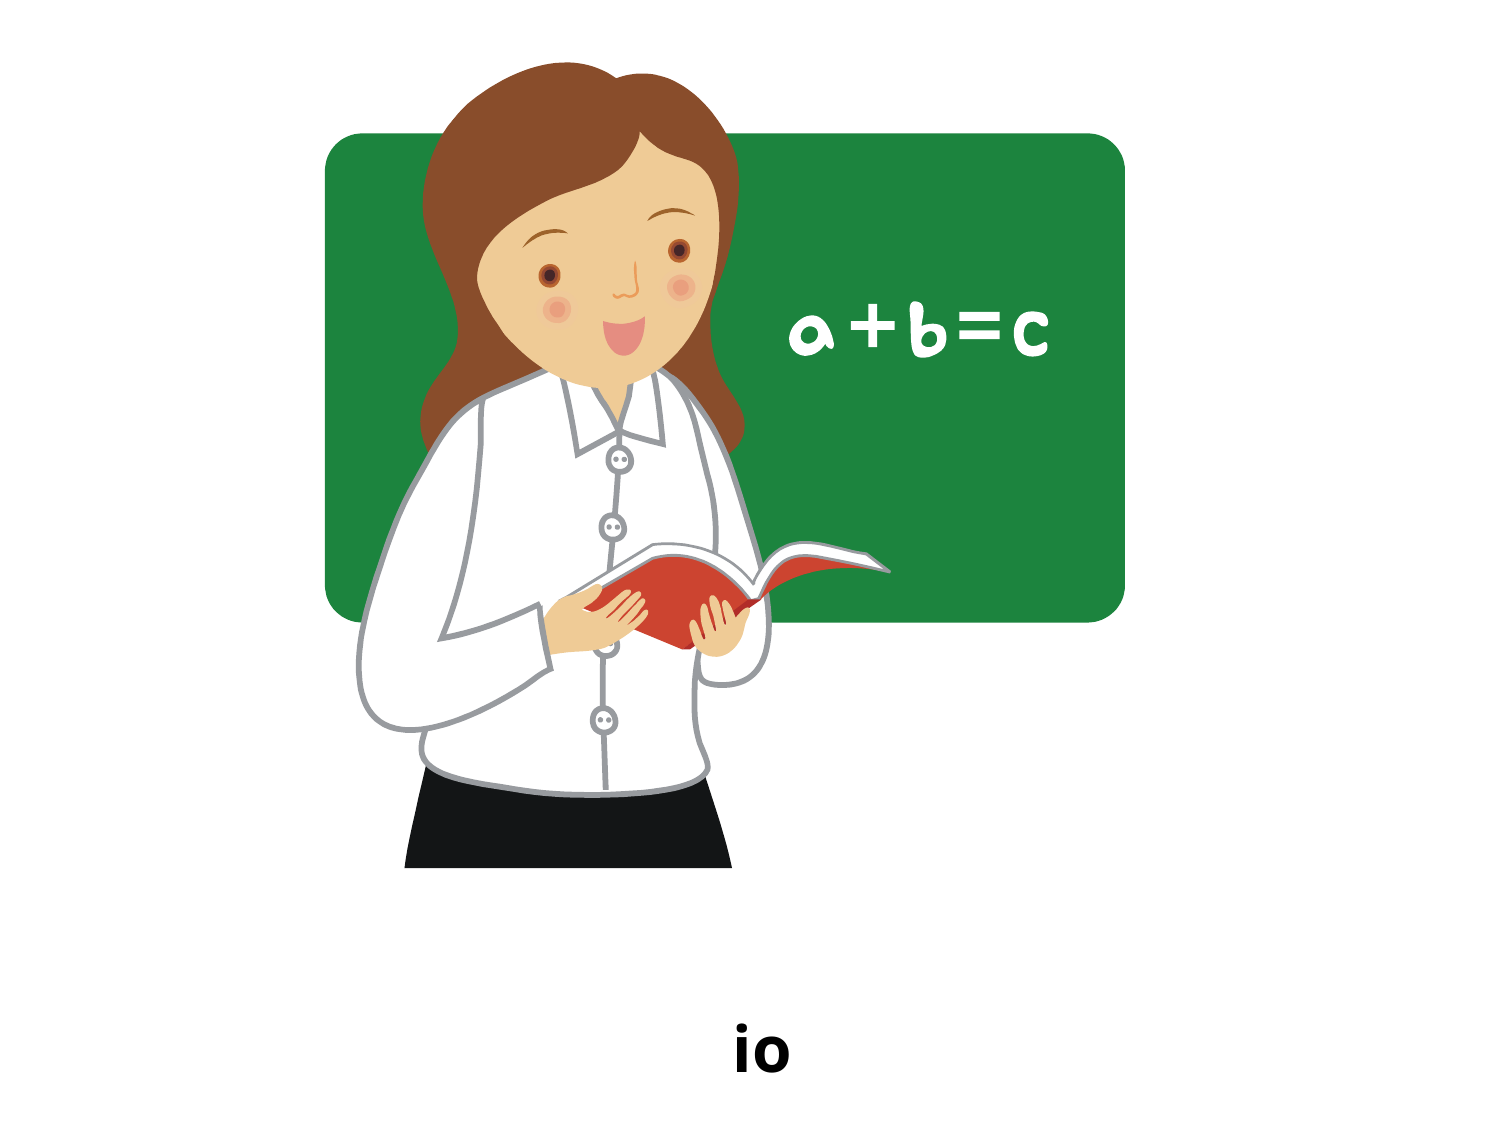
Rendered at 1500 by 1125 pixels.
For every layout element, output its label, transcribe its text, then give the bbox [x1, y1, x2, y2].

title io [312, 999, 1213, 1093]
picture [324, 62, 1126, 869]
